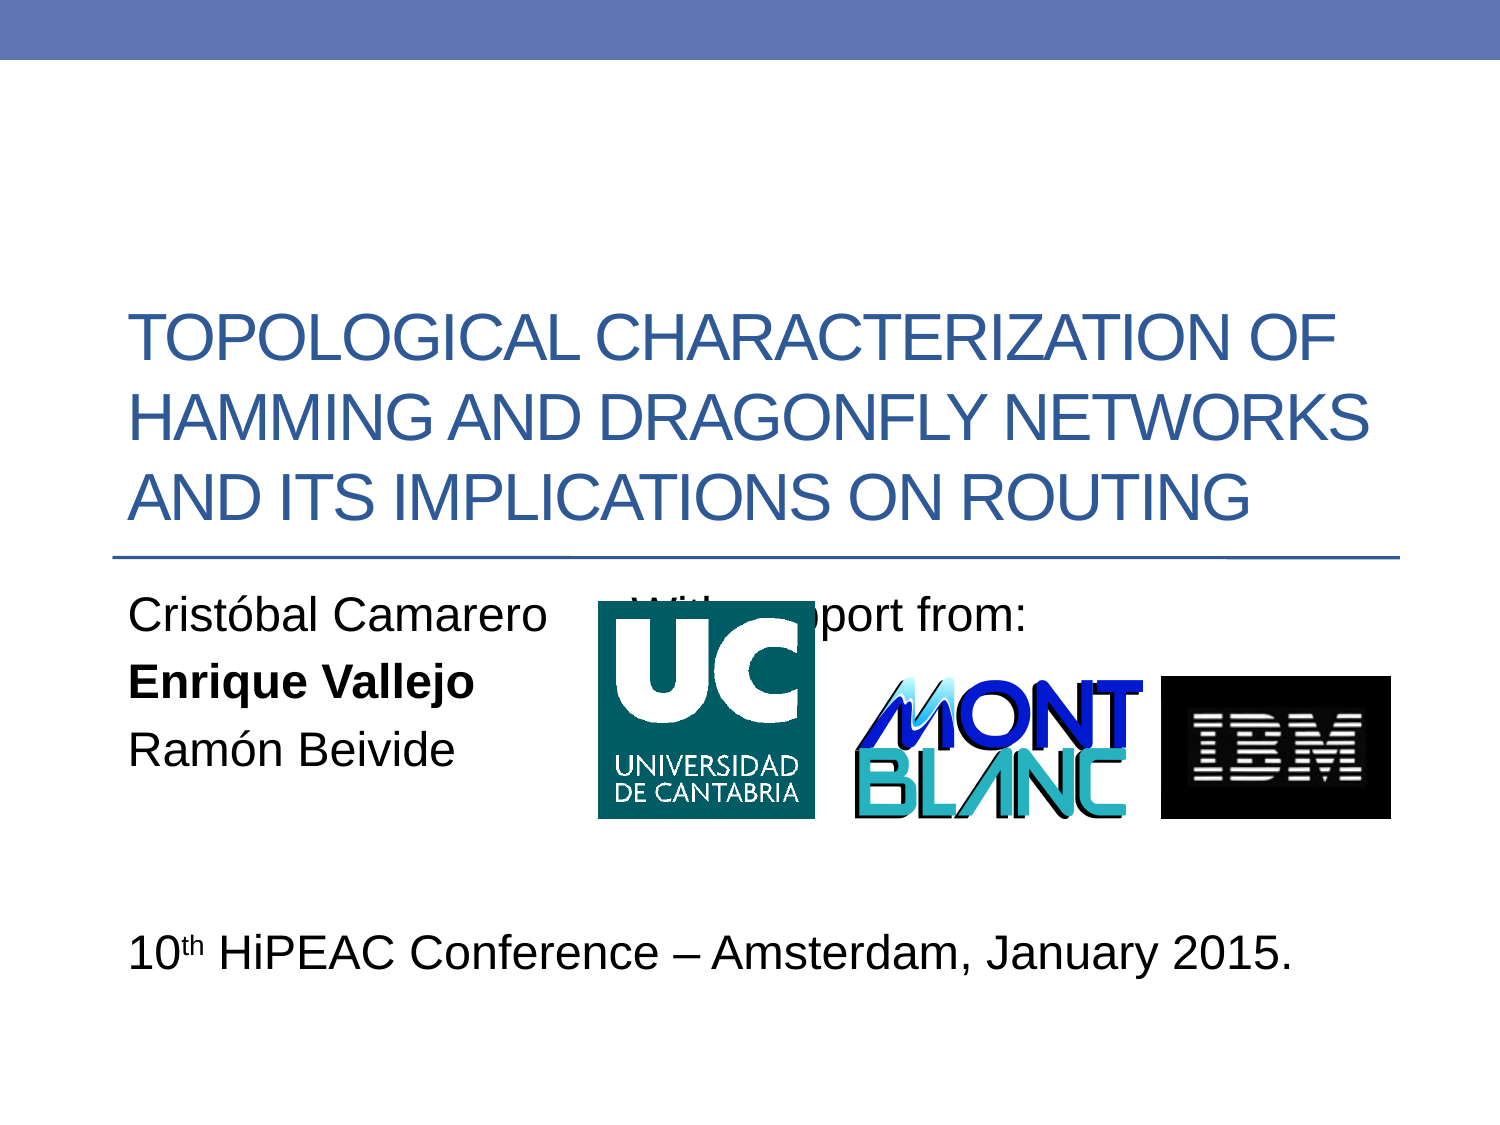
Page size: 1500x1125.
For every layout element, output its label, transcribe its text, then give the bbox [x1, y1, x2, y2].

title Topological Characterization of Hamming and Dragonfly Networks and its Implications on Routing [112, 224, 1400, 542]
subtitle Cristóbal Camarero With support from: Enrique Vallejo Ramón Beivide 10th HiPEAC Conference – Amsterdam, January 2015. [112, 575, 1412, 988]
picture [855, 677, 1144, 819]
picture [1161, 676, 1392, 819]
picture [598, 601, 815, 819]
